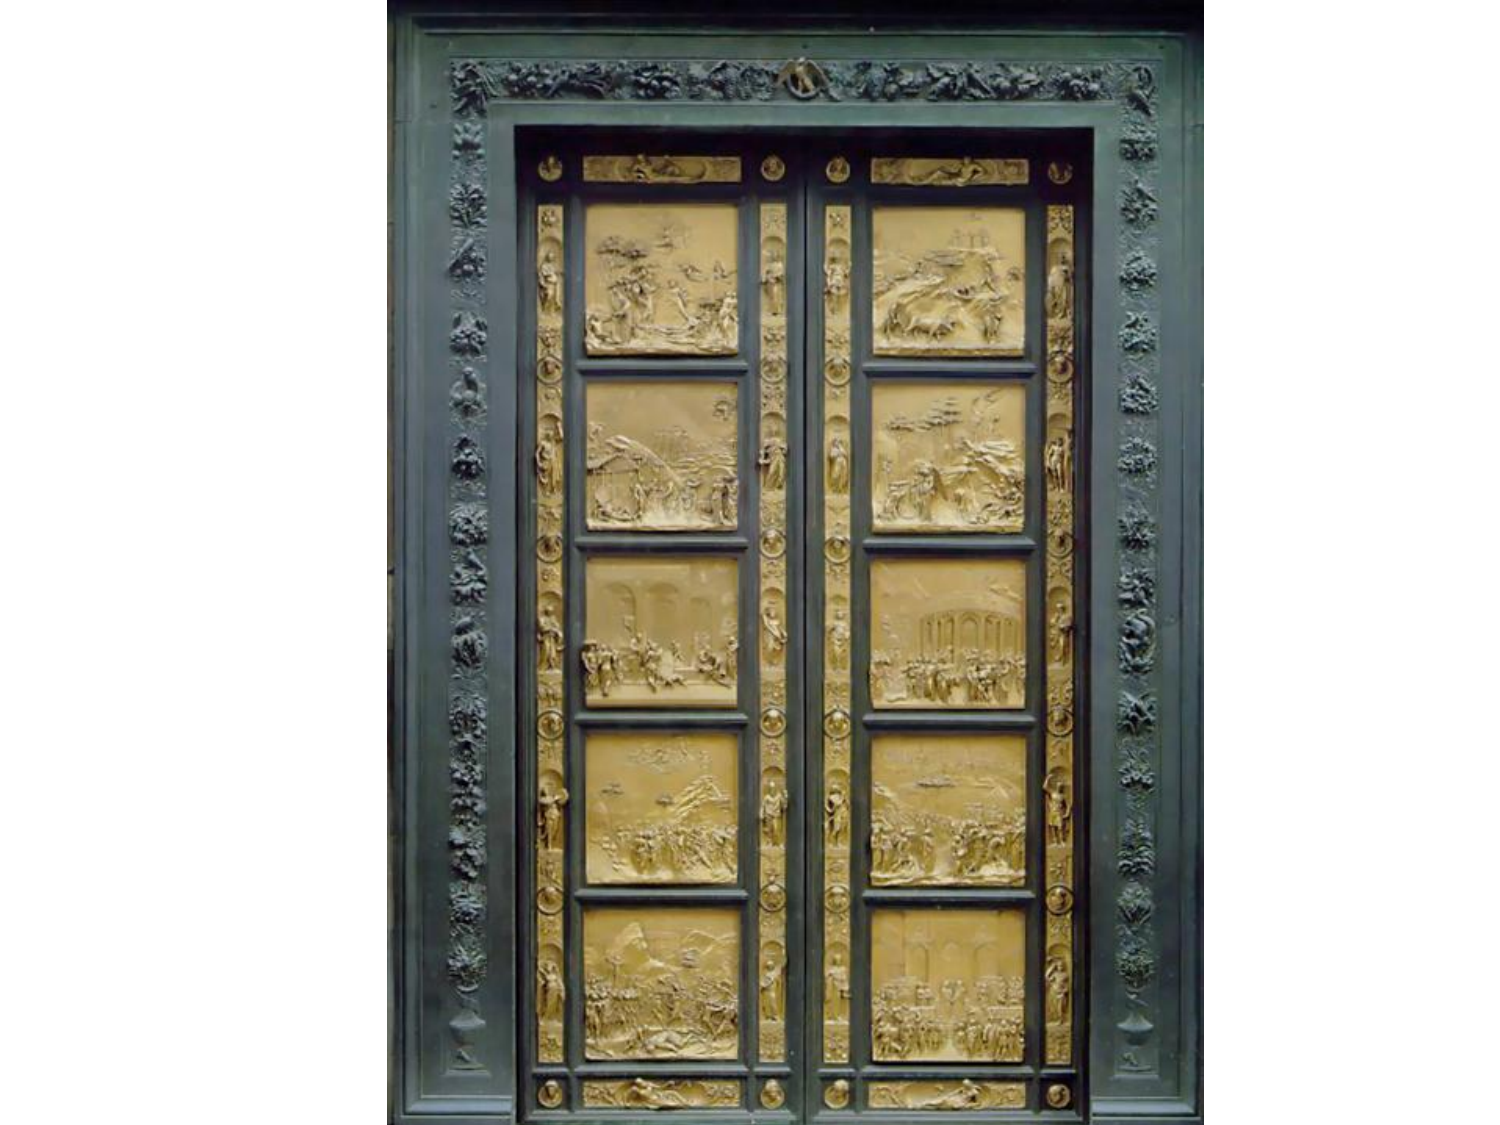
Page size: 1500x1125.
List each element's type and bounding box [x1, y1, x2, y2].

picture [387, 0, 1204, 1125]
